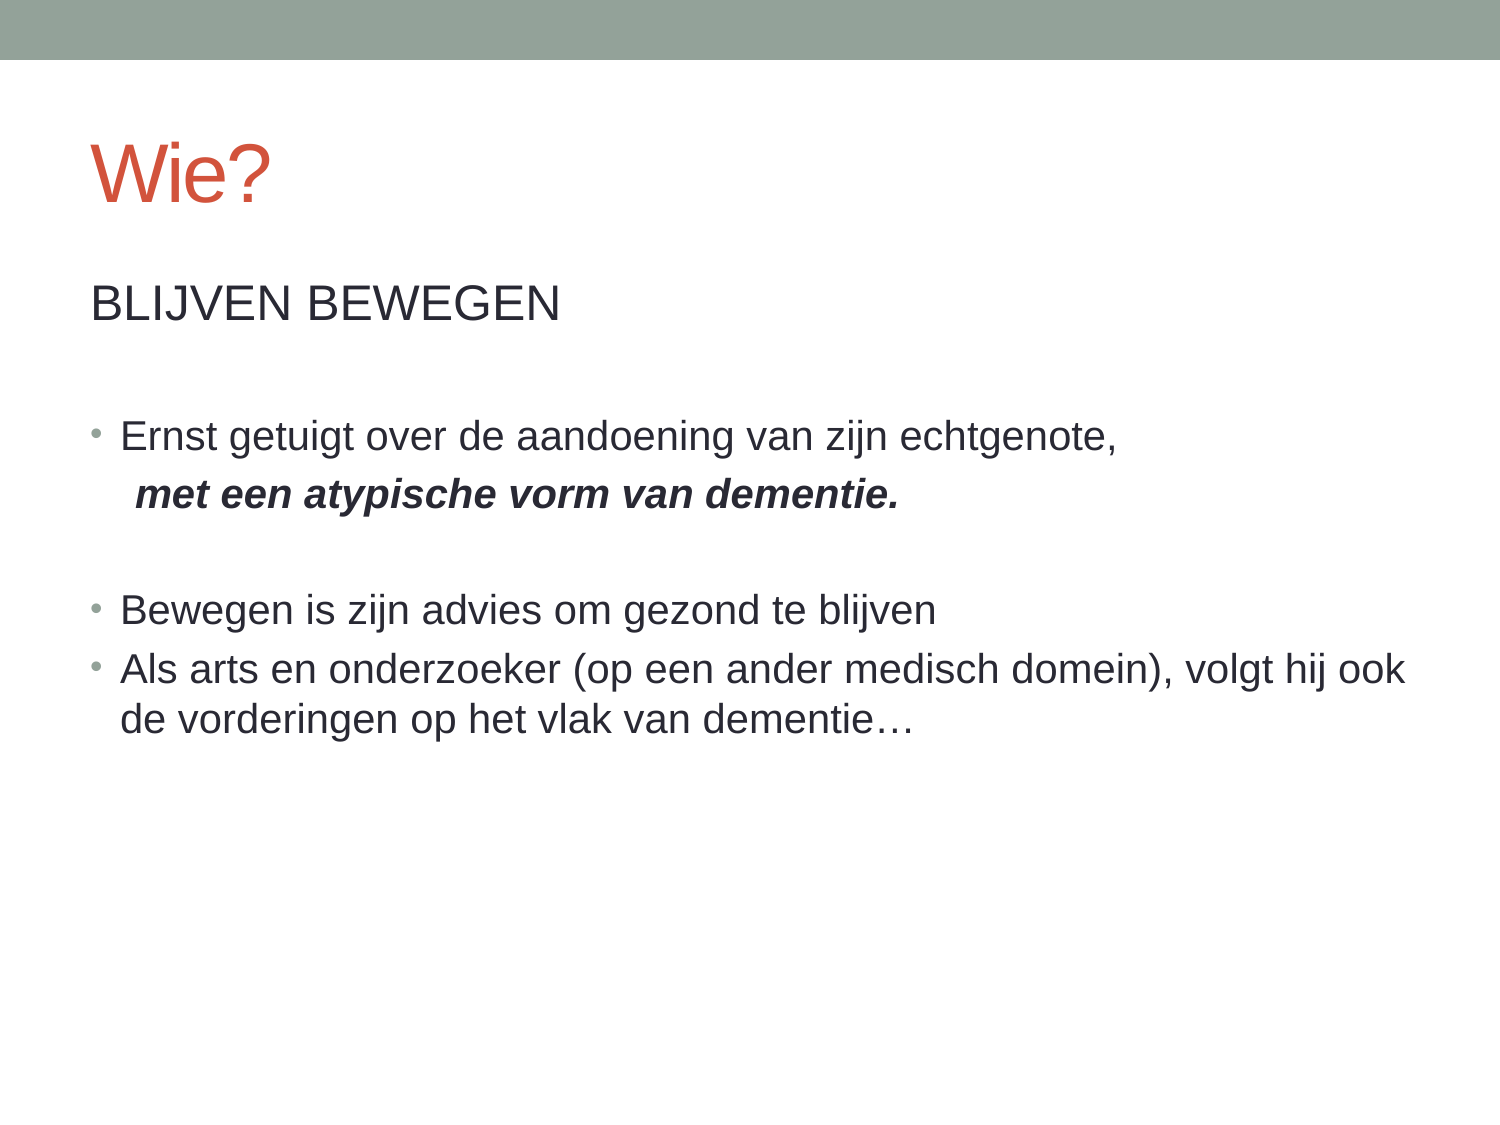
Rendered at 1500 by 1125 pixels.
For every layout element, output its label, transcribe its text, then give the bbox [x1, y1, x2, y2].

title Wie? [75, 87, 1425, 250]
list BLIJVEN BEWEGEN Ernst getuigt over de aandoening van zijn echtgenote, met een atypische vorm van dementie. Bewegen is zijn advies om gezond te blijven Als arts en onderzoeker (op een ander medisch domein), volgt hij ook de vorderingen op het vlak van dementie… [75, 262, 1425, 1063]
